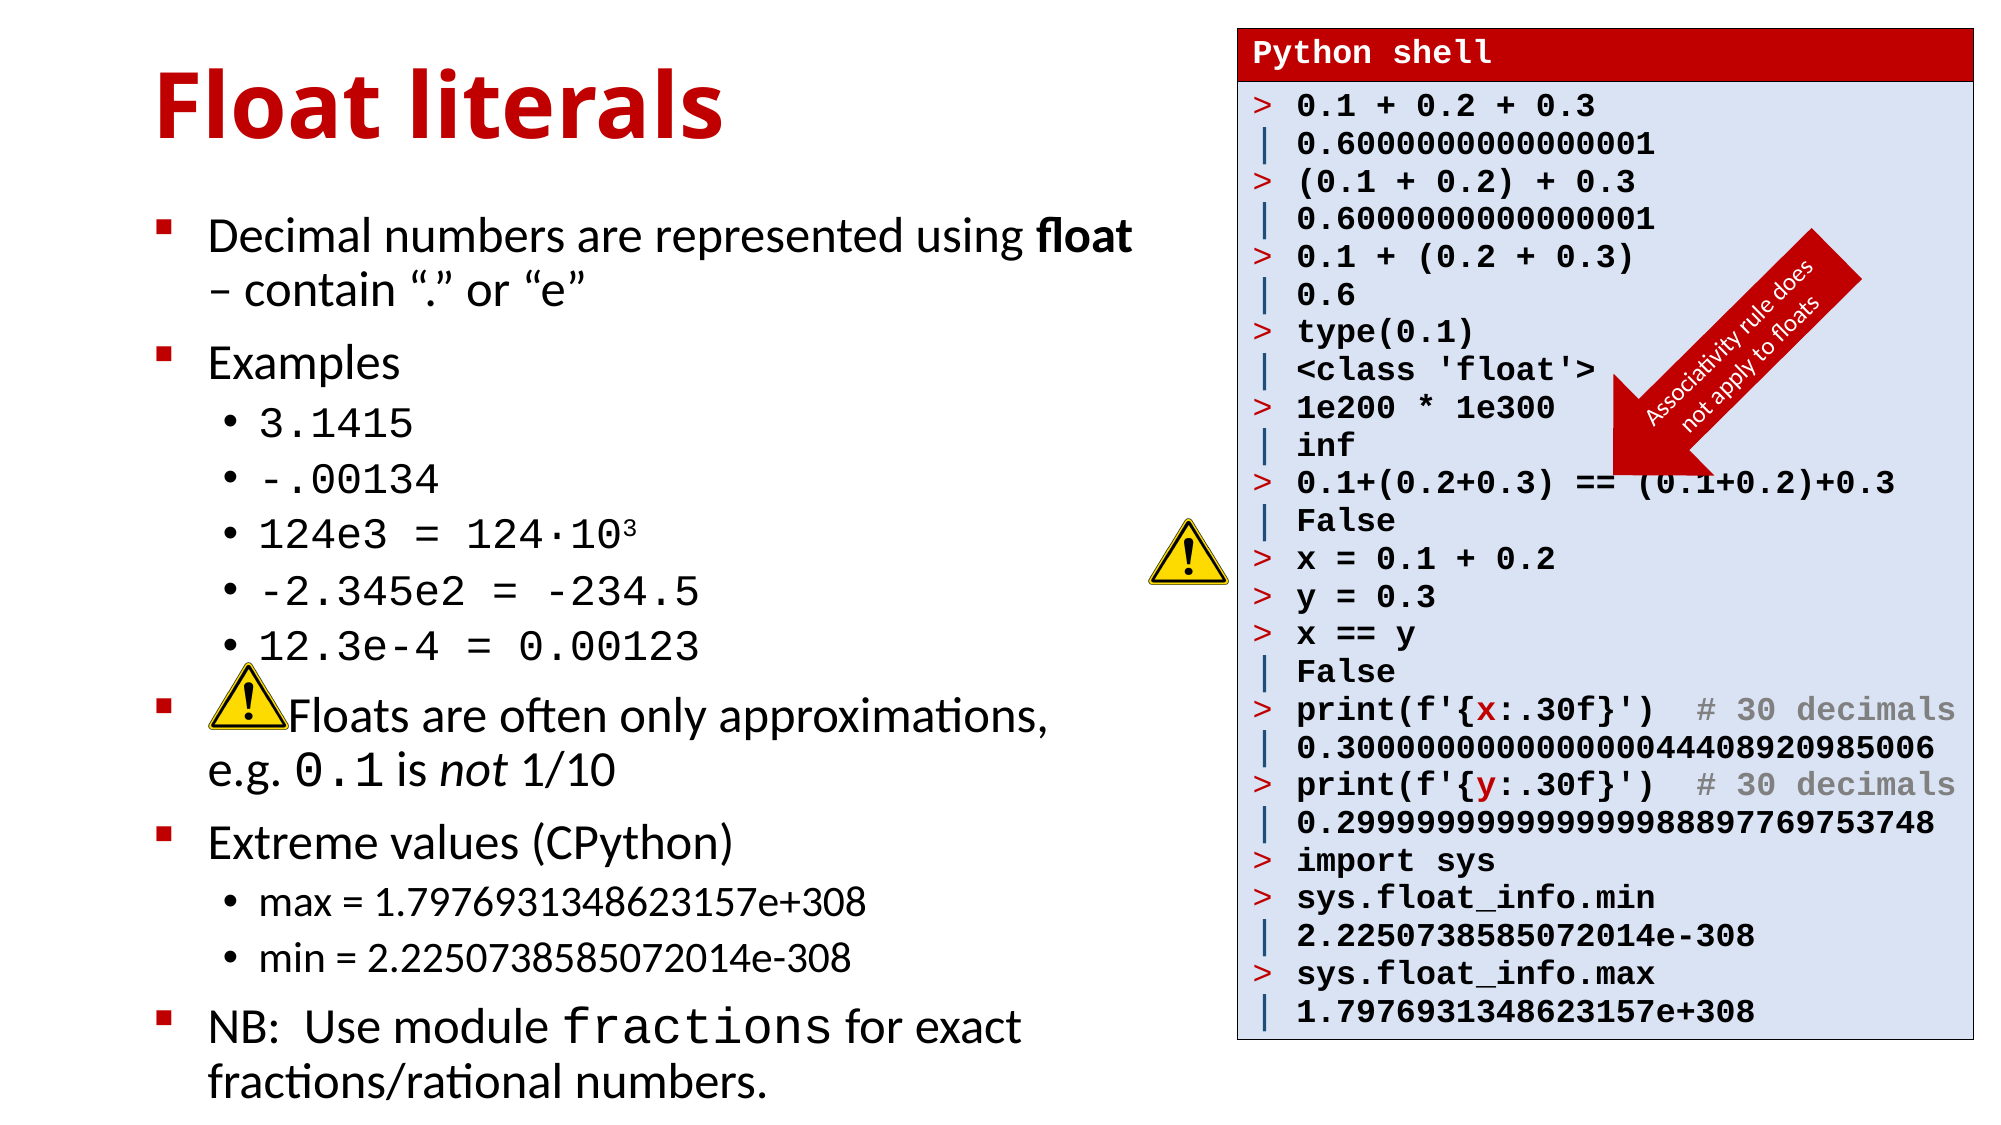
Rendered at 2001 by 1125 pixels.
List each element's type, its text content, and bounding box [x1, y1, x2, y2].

picture [1148, 518, 1229, 585]
picture [208, 662, 289, 730]
title Float literals [137, 0, 1863, 218]
list Decimal numbers are represented using float – contain “.” or “e” Examples 3.1415 -.00134 124e3 = 124∙103 -2.345e2 = -234.5 12.3e-4 = 0.00123 Floats are often only approximations, e.g. 0.1 is not 1/10 Extreme values (CPython) max = 1.7976931348623157e+308 min = 2.2250738585072014e-308 NB: Use module fractions for exact fractions/rational numbers. [137, 201, 1149, 1125]
text_box Associativity rule does not apply to floats [1611, 226, 1864, 477]
table_header Python shell [1238, 29, 1973, 81]
table_cell 0.1 + 0.2 + 0.3 0.6000000000000001 (0.1 + 0.2) + 0.3 0.6000000000000001 0.1 + (0.2 + 0.3) 0.6 type(0.1) <class 'float'> 1e200 * 1e300 inf 0.1+(0.2+0.3) == (0.1+0.2)+0.3 False x = 0.1 + 0.2 y = 0.3 x == y False print(f'{x:.30f}') # 30 decimals 0.300000000000000044408920985006 print(f'{y:.30f}') # 30 decimals 0.299999999999999988897769753748 import sys sys.float_info.min 2.2250738585072014e-308 sys.float_info.max 1.7976931348623157e+308 [1238, 82, 1973, 1039]
